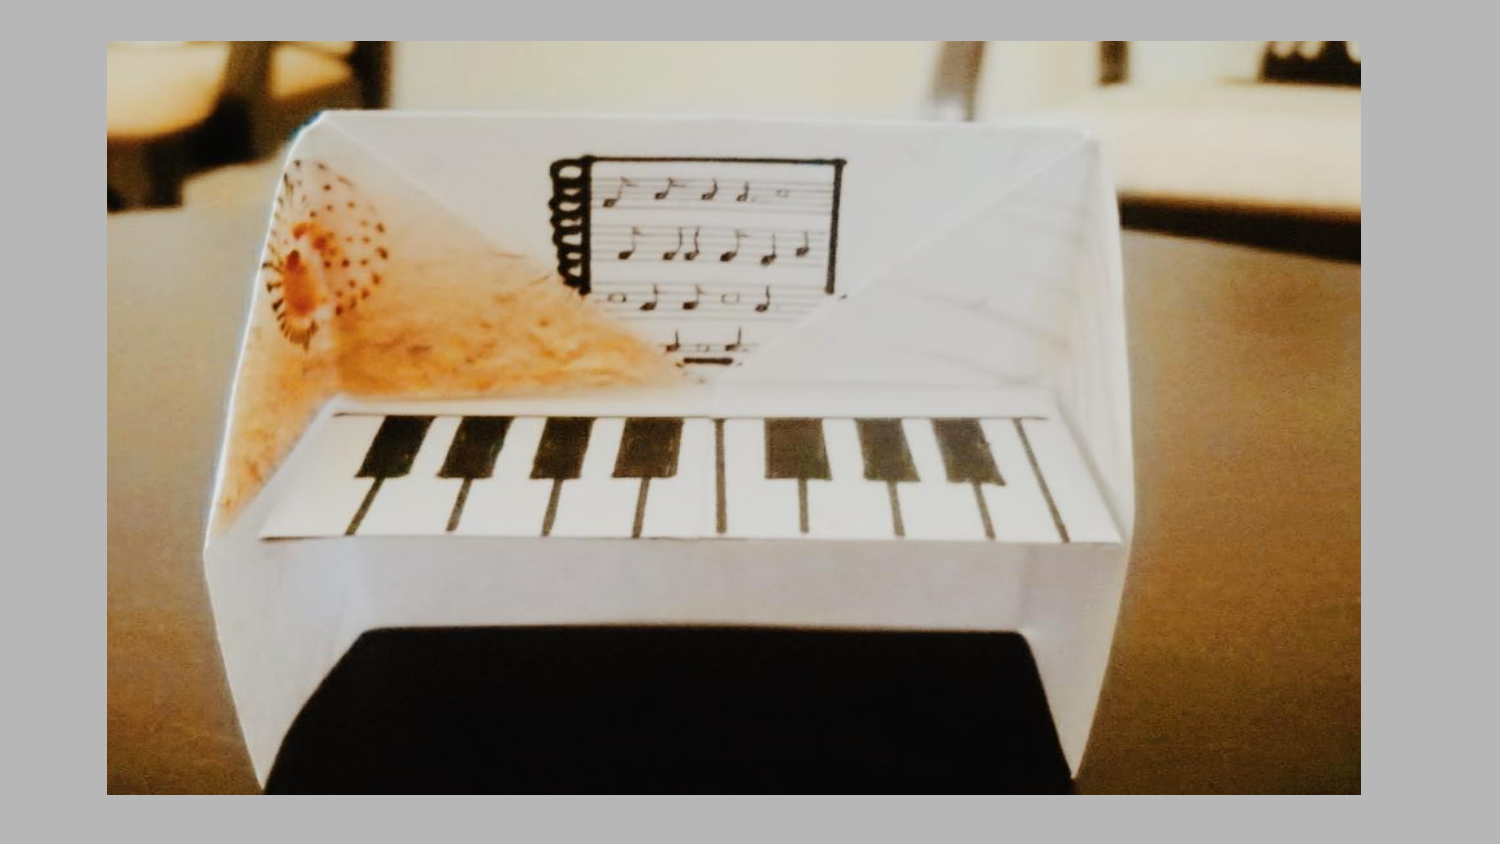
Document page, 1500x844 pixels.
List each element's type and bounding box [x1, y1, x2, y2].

picture [106, 40, 1361, 795]
